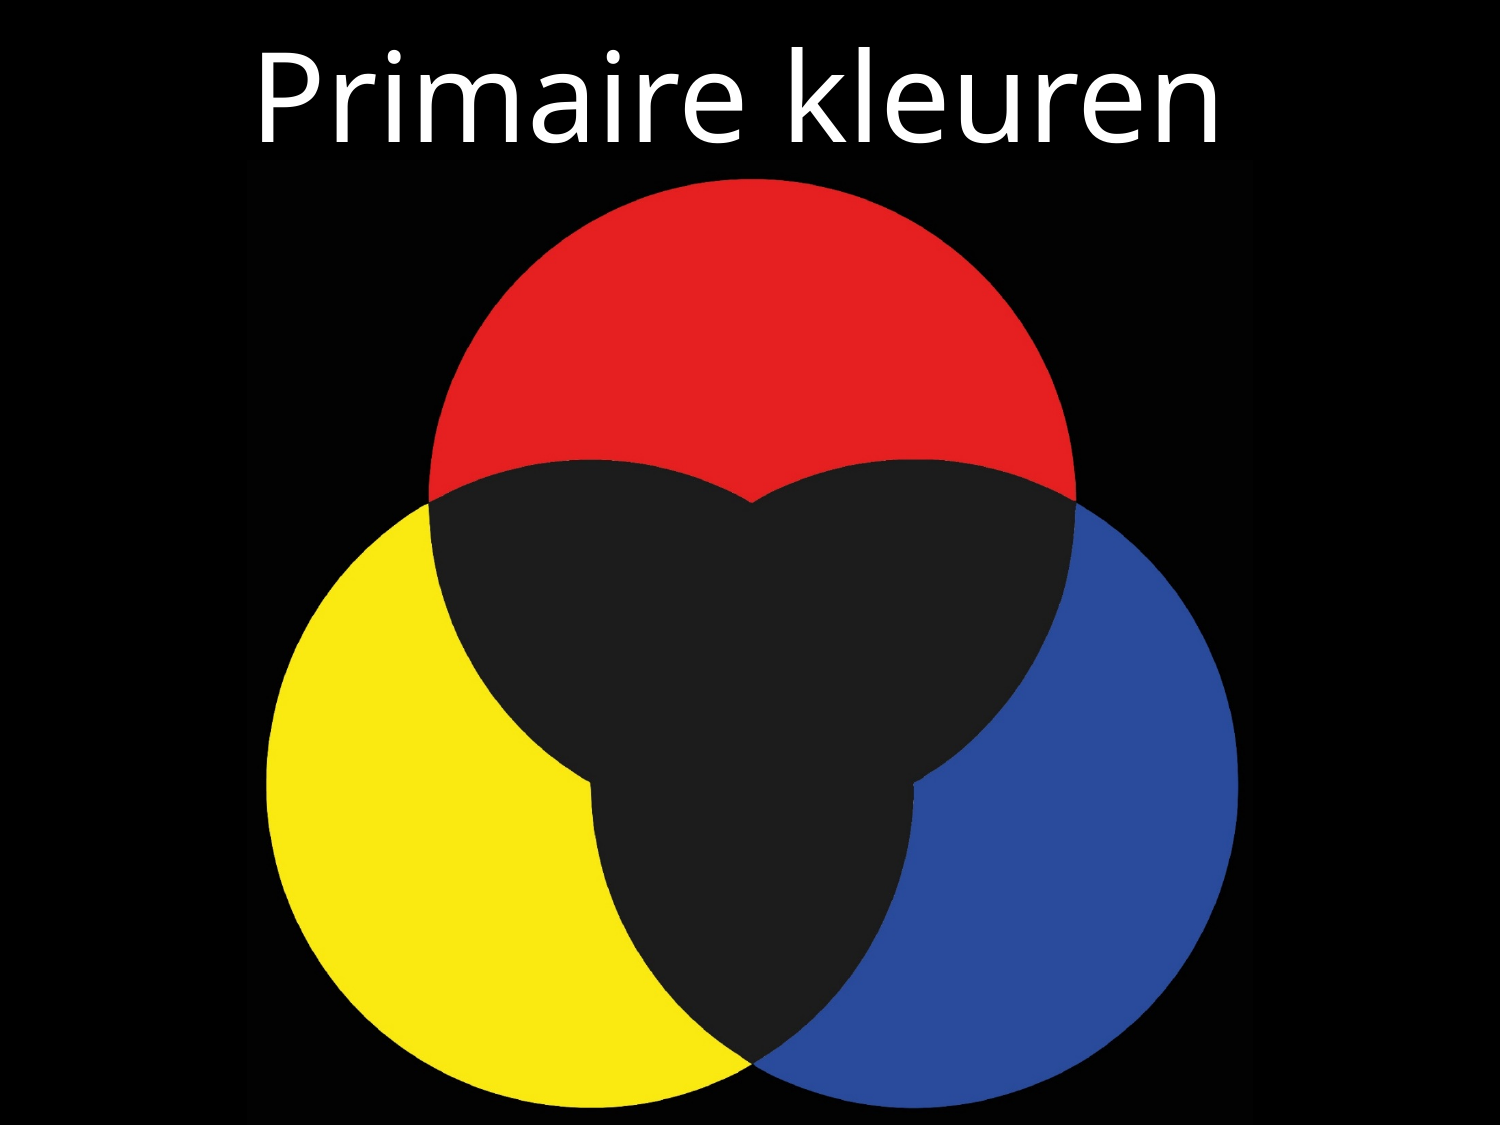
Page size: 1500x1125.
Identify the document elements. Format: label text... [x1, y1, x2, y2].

picture [246, 160, 1254, 1125]
title Primaire kleuren [29, 0, 1447, 185]
